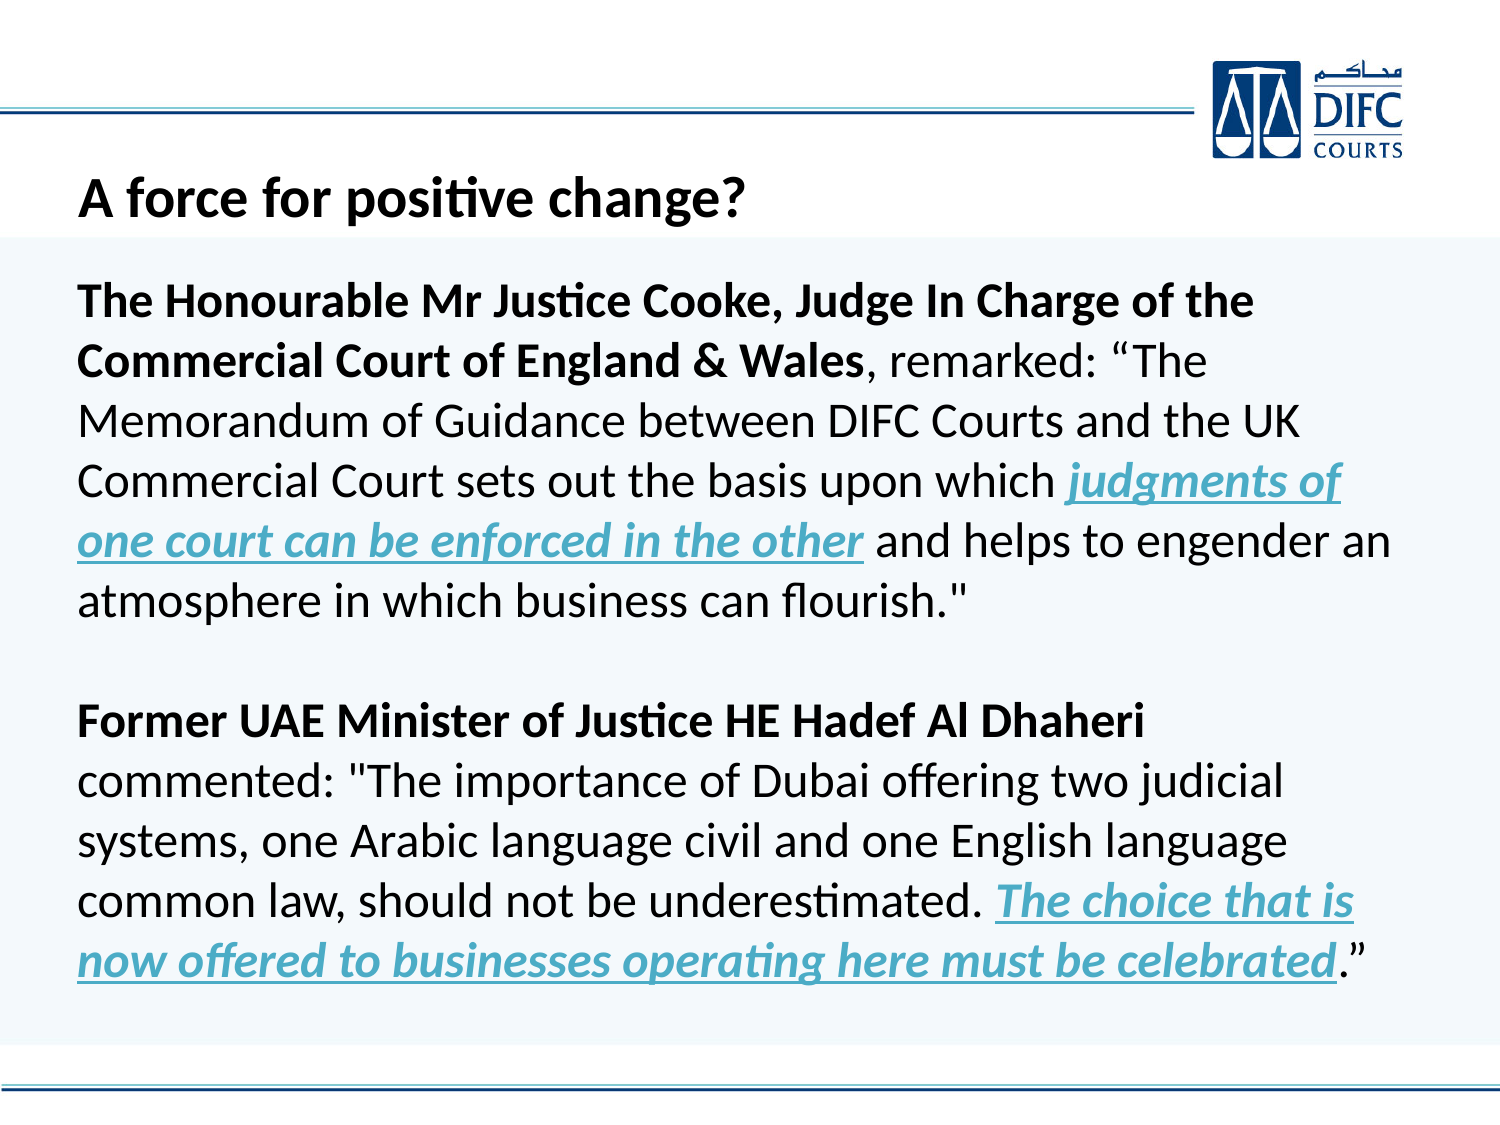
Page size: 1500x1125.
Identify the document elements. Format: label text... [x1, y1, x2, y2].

title A force for positive change? [63, 149, 1414, 238]
text_box The Honourable Mr Justice Cooke, Judge In Charge of the Commercial Court of England & Wales, remarked: “The Memorandum of Guidance between DIFC Courts and the UK Commercial Court sets out the basis upon which judgments of one court can be enforced in the other and helps to engender an atmosphere in which business can flourish." Former UAE Minister of Justice HE Hadef Al Dhaheri commented: "The importance of Dubai offering two judicial systems, one Arabic language civil and one English language common law, should not be underestimated. The choice that is now offered to businesses operating here must be celebrated.” [62, 259, 1425, 1055]
picture [0, 0, 1500, 1125]
